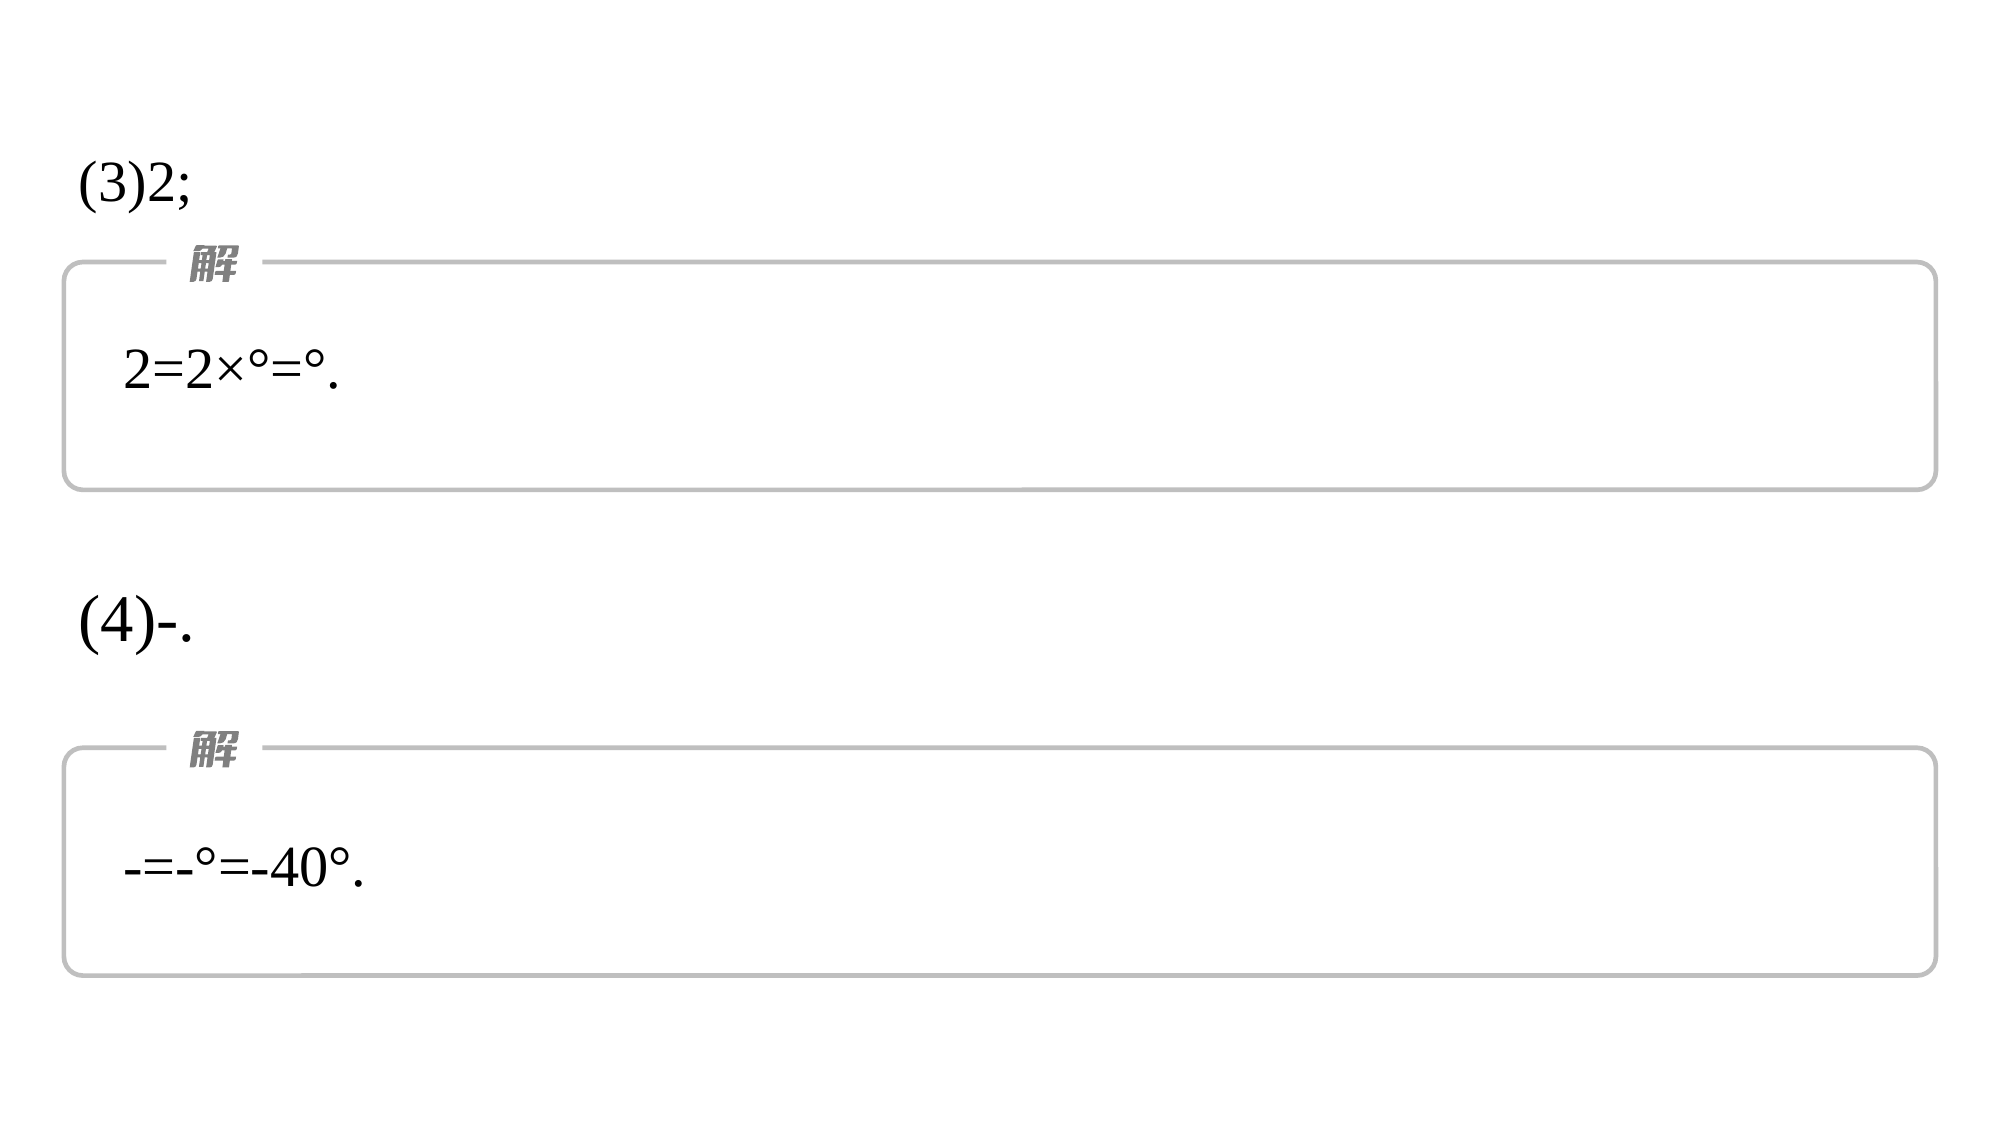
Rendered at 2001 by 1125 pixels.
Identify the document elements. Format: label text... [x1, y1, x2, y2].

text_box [63, 729, 1936, 976]
text_box (3)2; [63, 101, 1936, 221]
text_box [63, 243, 1936, 490]
